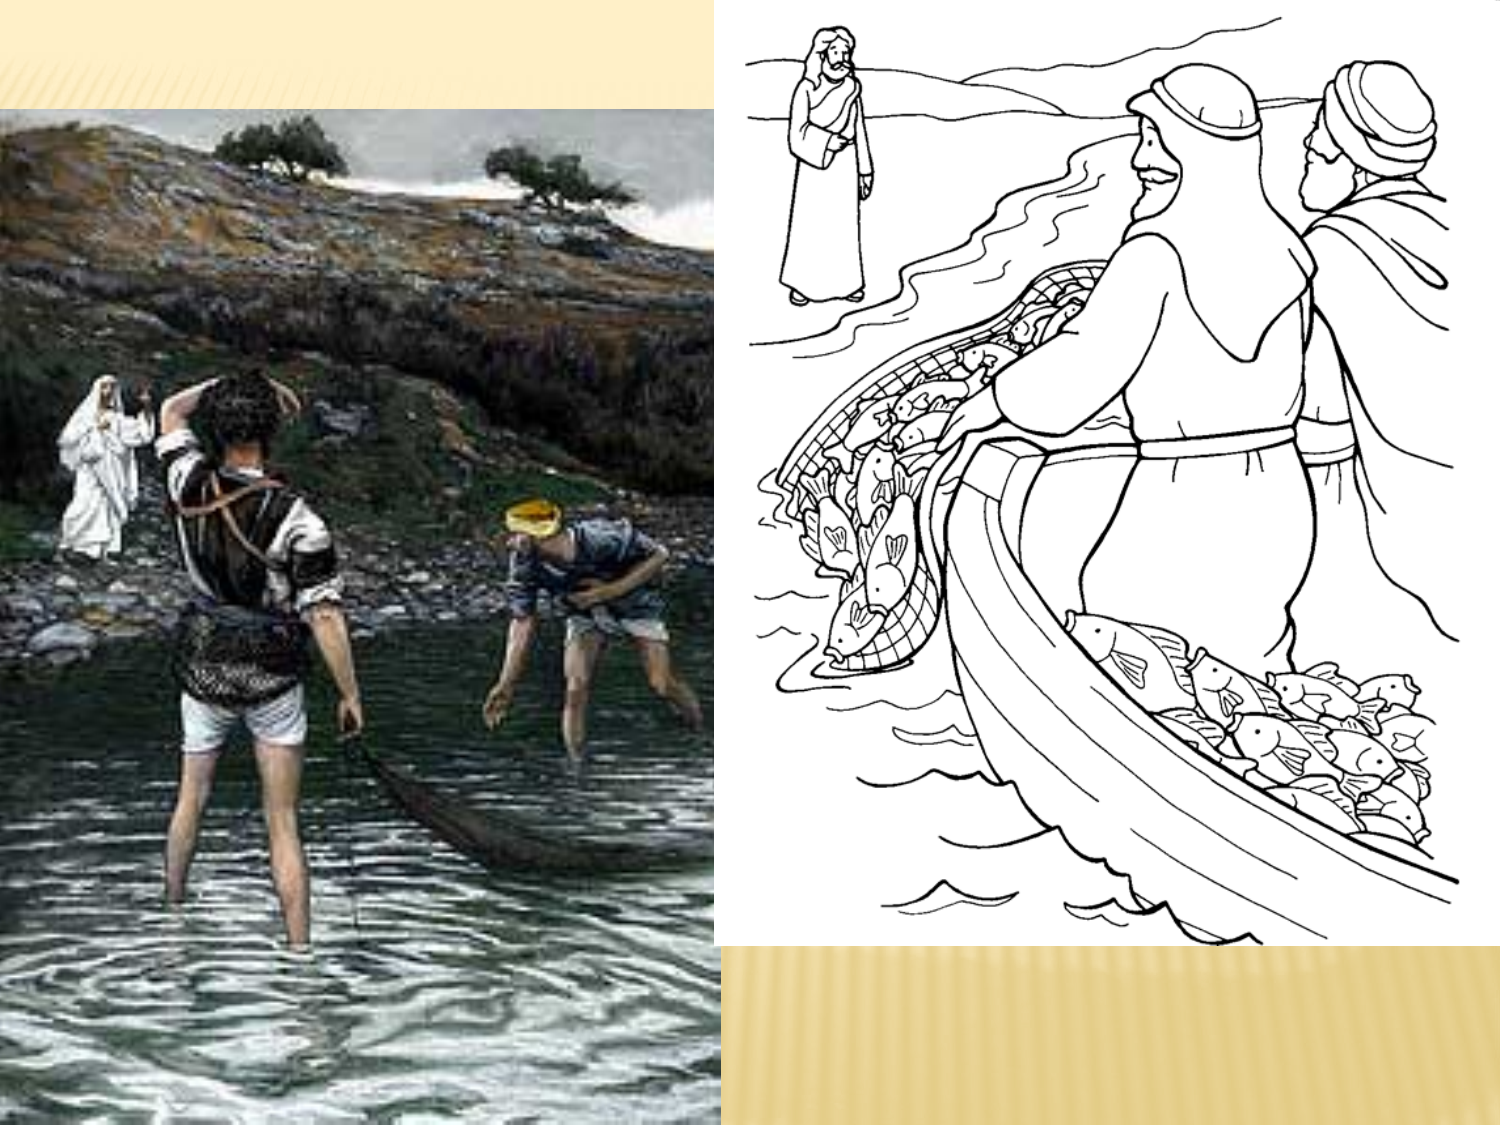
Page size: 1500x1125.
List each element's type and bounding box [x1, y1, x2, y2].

picture [714, 0, 1500, 947]
picture [0, 109, 721, 1125]
